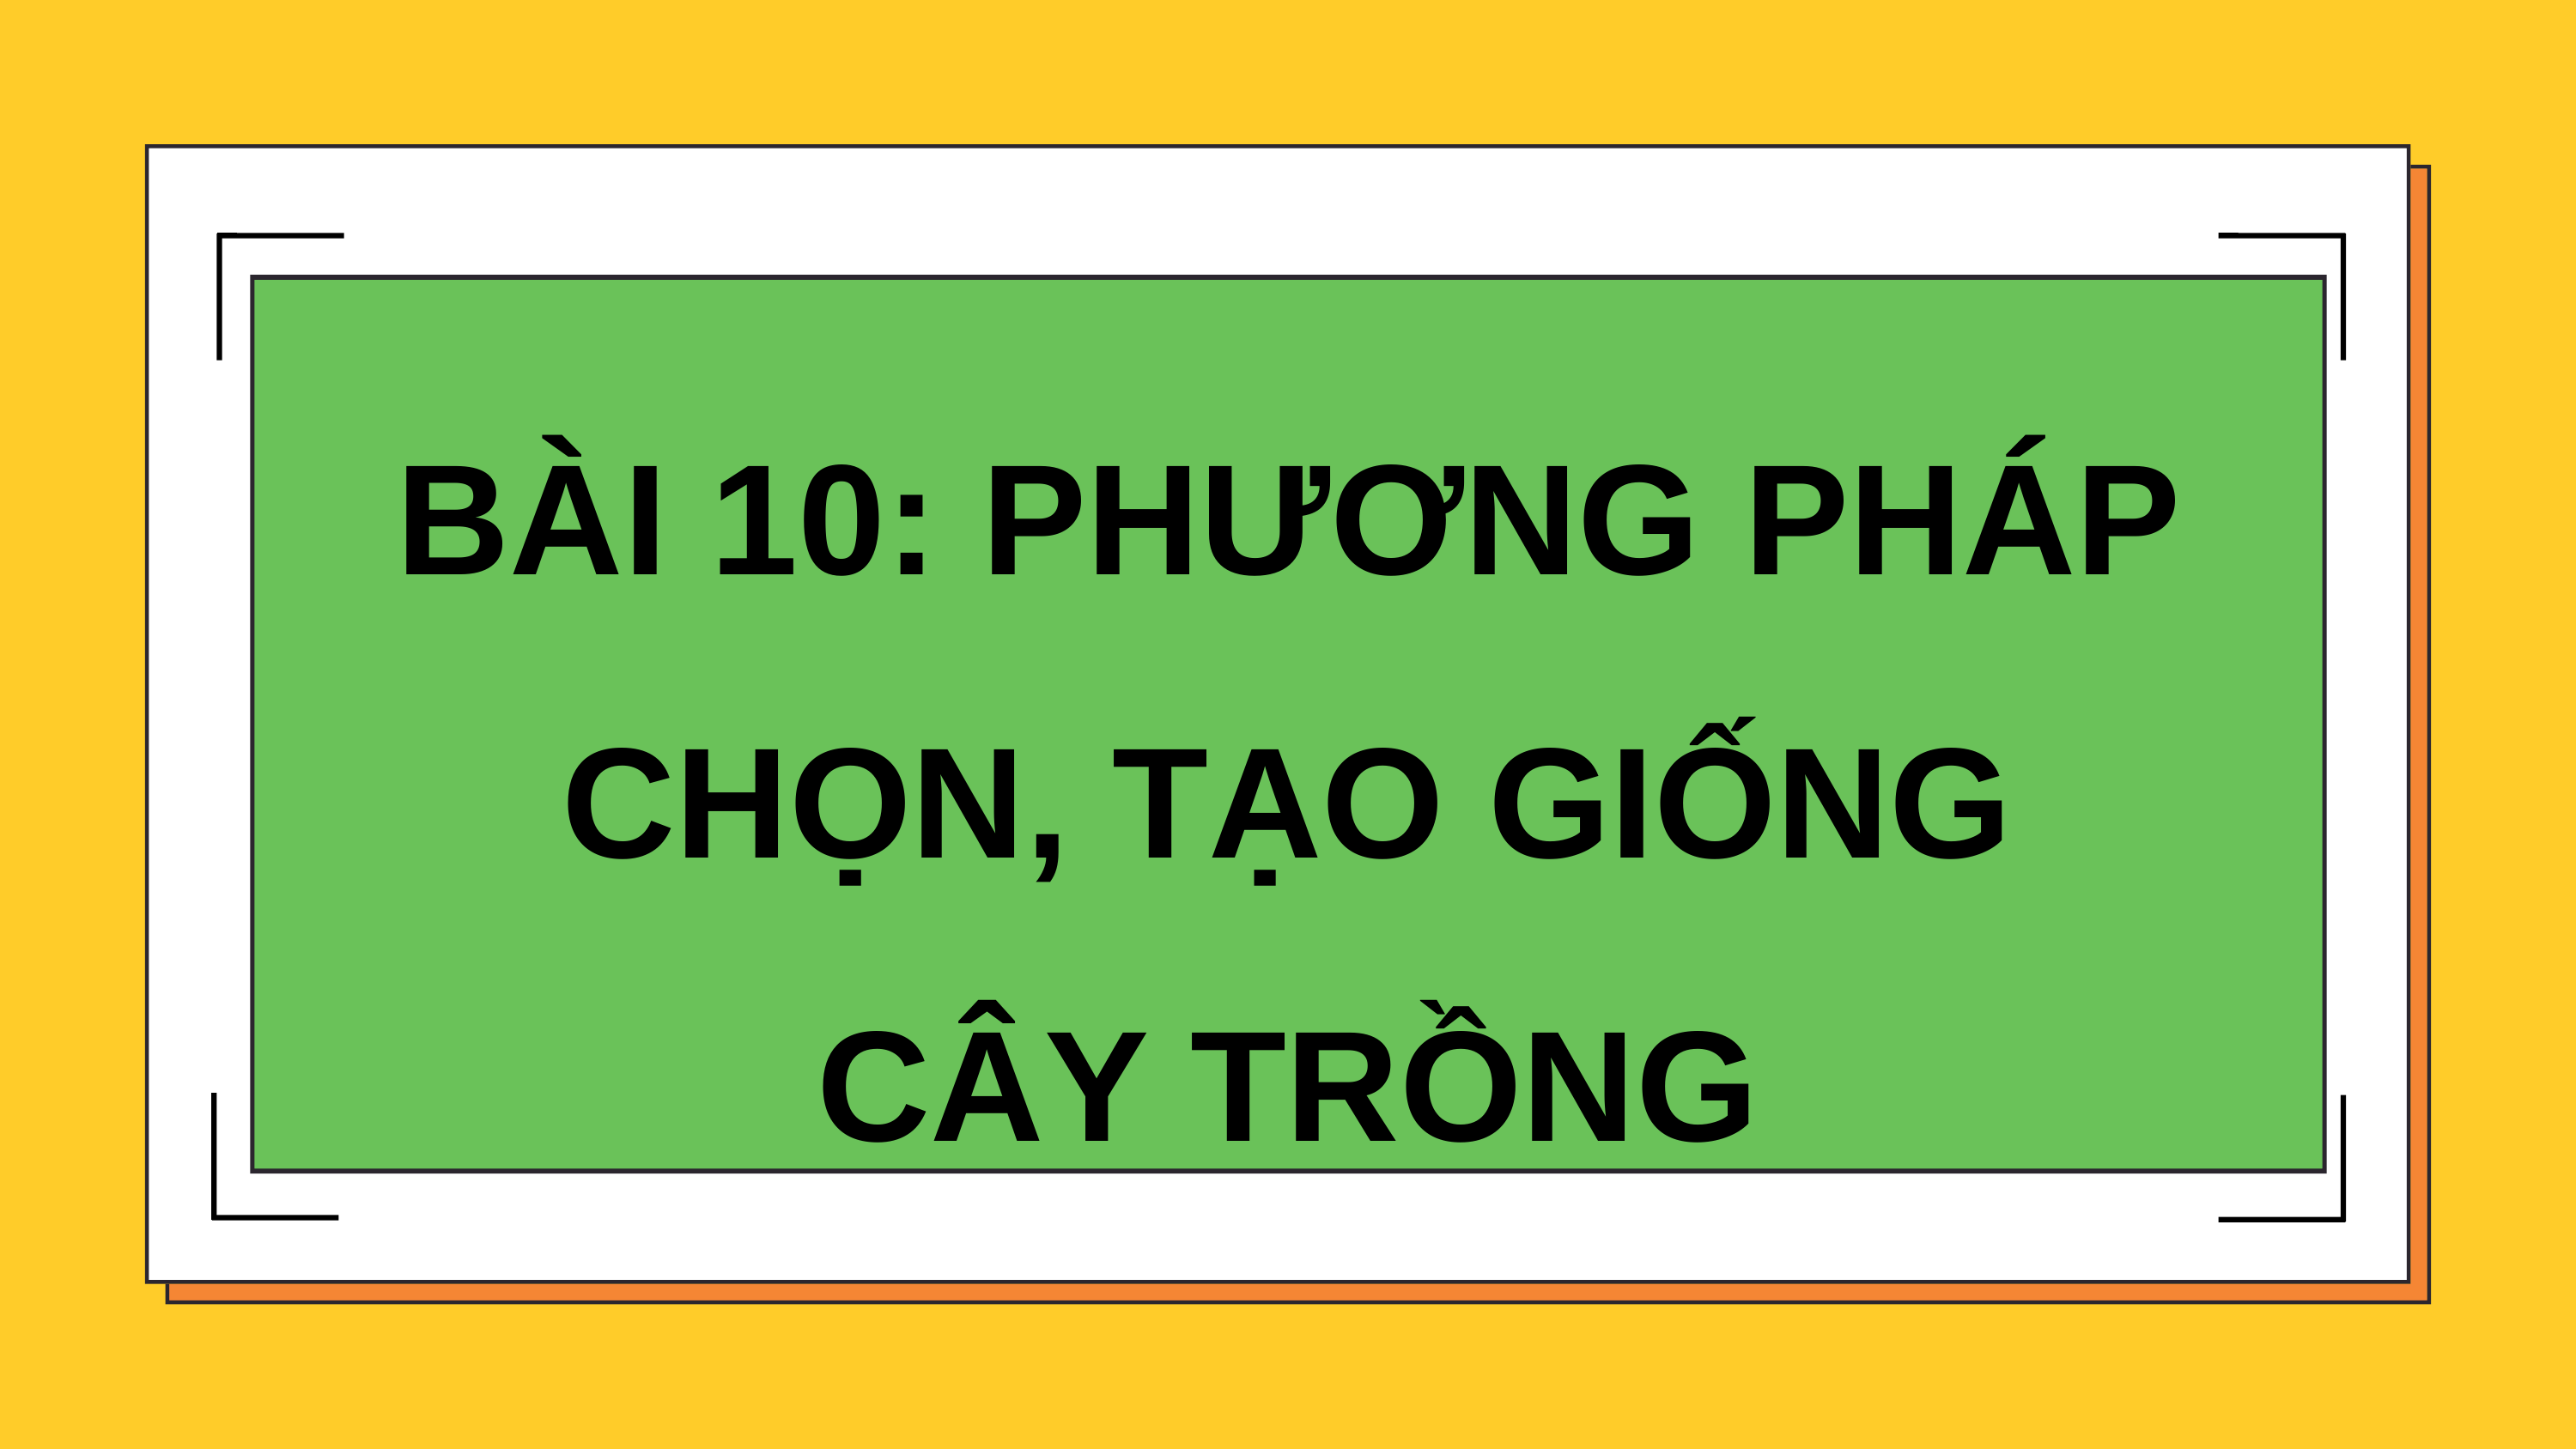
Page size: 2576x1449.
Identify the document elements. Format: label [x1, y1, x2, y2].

text_box [2216, 233, 2344, 361]
text_box [2218, 1092, 2346, 1221]
text_box [213, 1092, 341, 1221]
text_box [250, 274, 2327, 1174]
text_box [216, 235, 344, 363]
text_box [144, 143, 2432, 1305]
